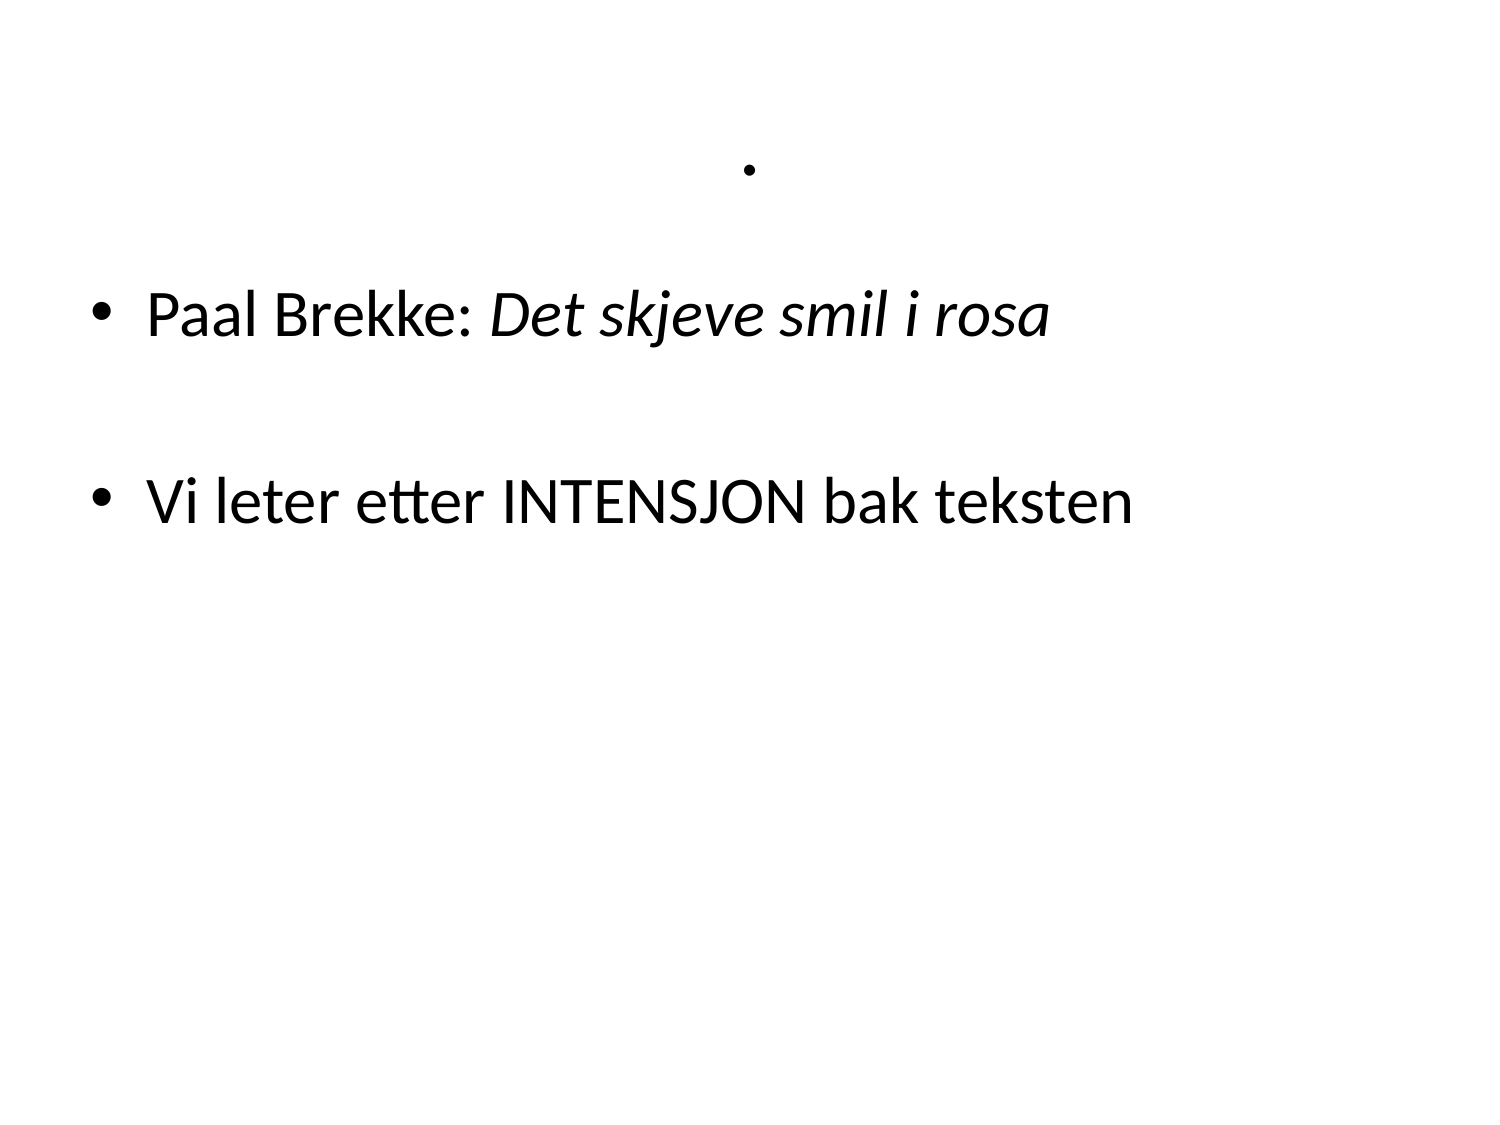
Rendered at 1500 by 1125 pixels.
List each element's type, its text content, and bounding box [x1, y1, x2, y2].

title . [75, 45, 1425, 233]
list Paal Brekke: Det skjeve smil i rosa Vi leter etter INTENSJON bak teksten [75, 262, 1425, 1005]
